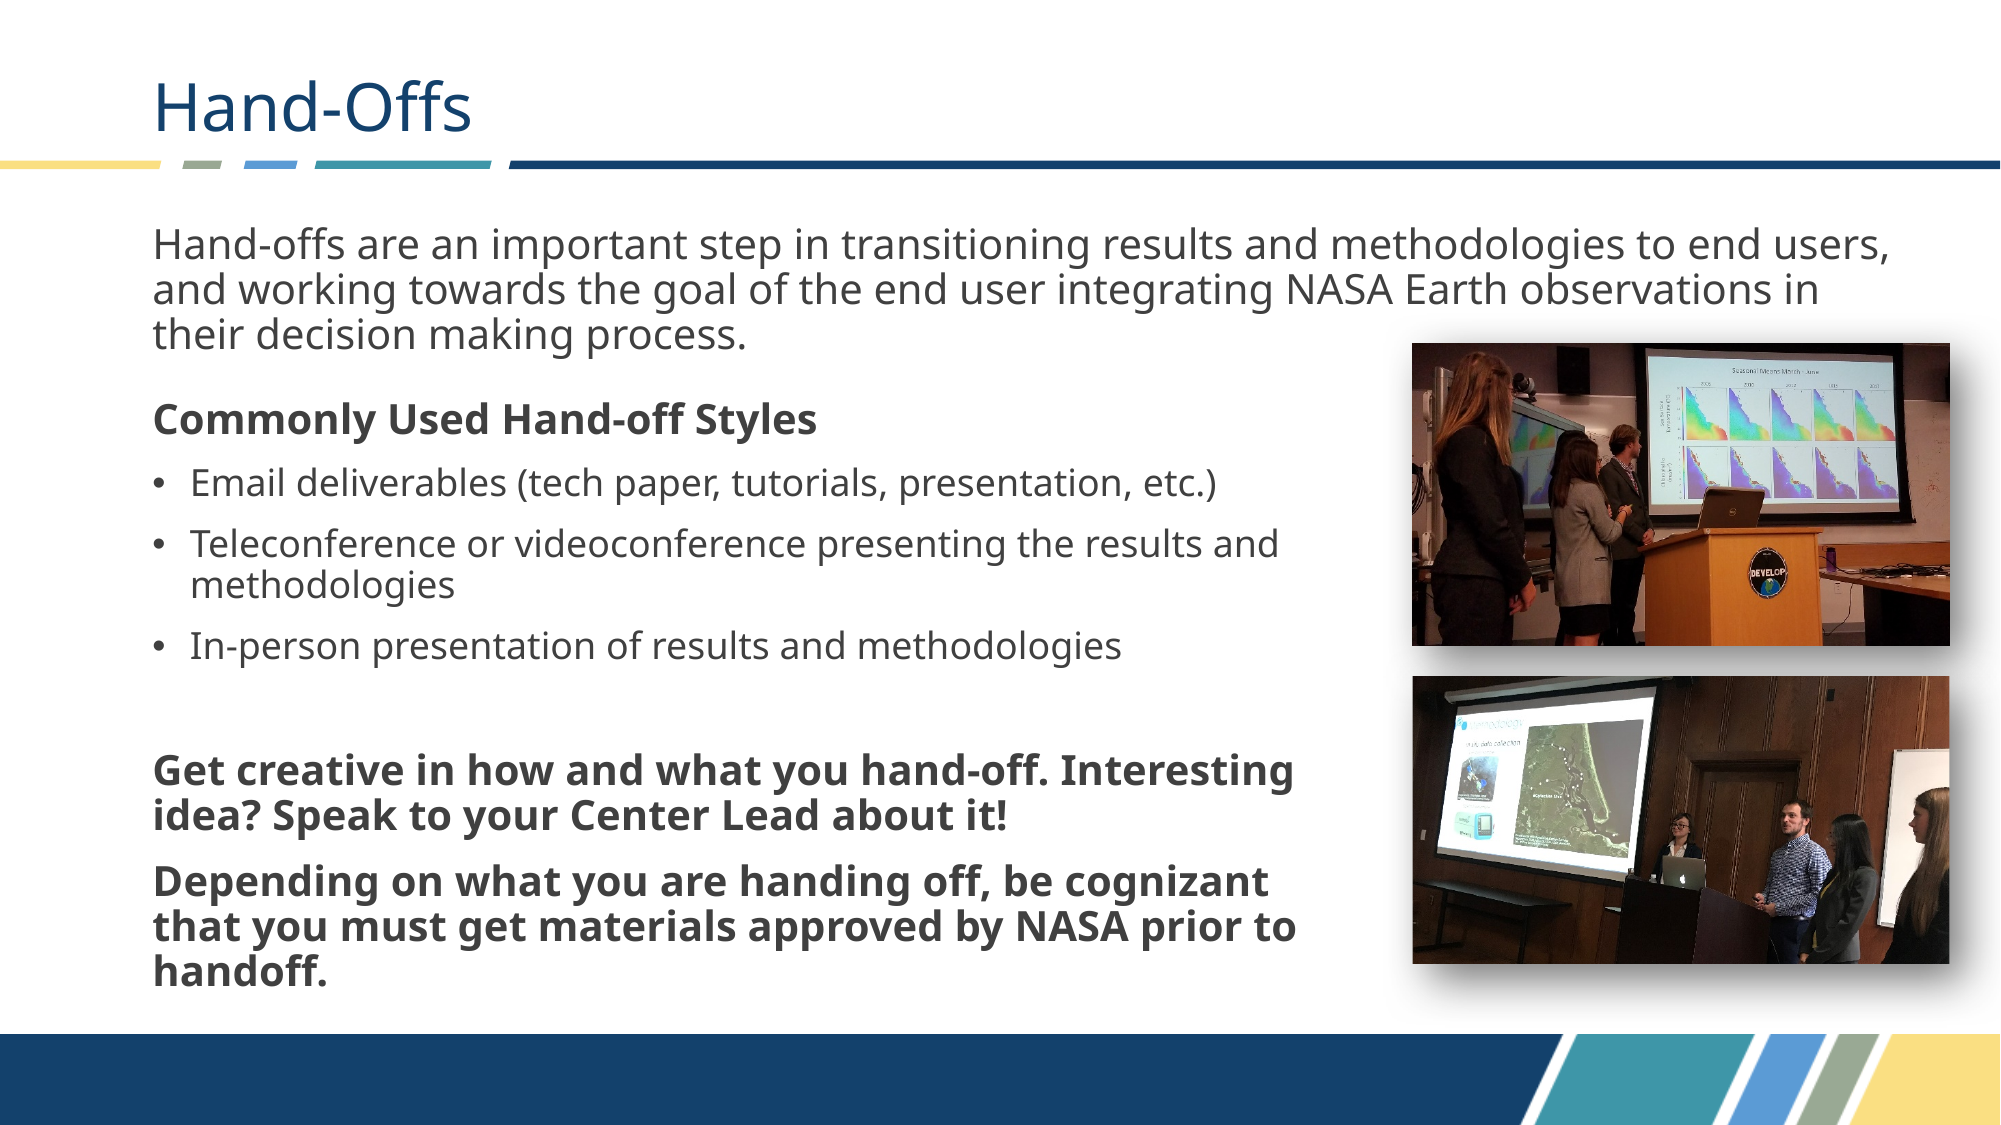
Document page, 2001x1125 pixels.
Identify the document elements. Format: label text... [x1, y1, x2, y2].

picture [1412, 676, 1950, 964]
picture [1412, 343, 1950, 646]
text_box Commonly Used Hand-off Styles Email deliverables (tech paper, tutorials, presentation, etc.) Teleconference or videoconference presenting the results and methodologies In-person presentation of results and methodologies Get creative in how and what you hand-off. Interesting idea? Speak to your Center Lead about it! Depending on what you are handing off, be cognizant that you must get materials approved by NASA prior to handoff. [137, 390, 1358, 1003]
picture [0, 1034, 2000, 1125]
list Hand-offs are an important step in transitioning results and methodologies to end users, and working towards the goal of the end user integrating NASA Earth observations in their decision making process. [137, 215, 1931, 404]
title Hand-Offs [137, 59, 1863, 161]
